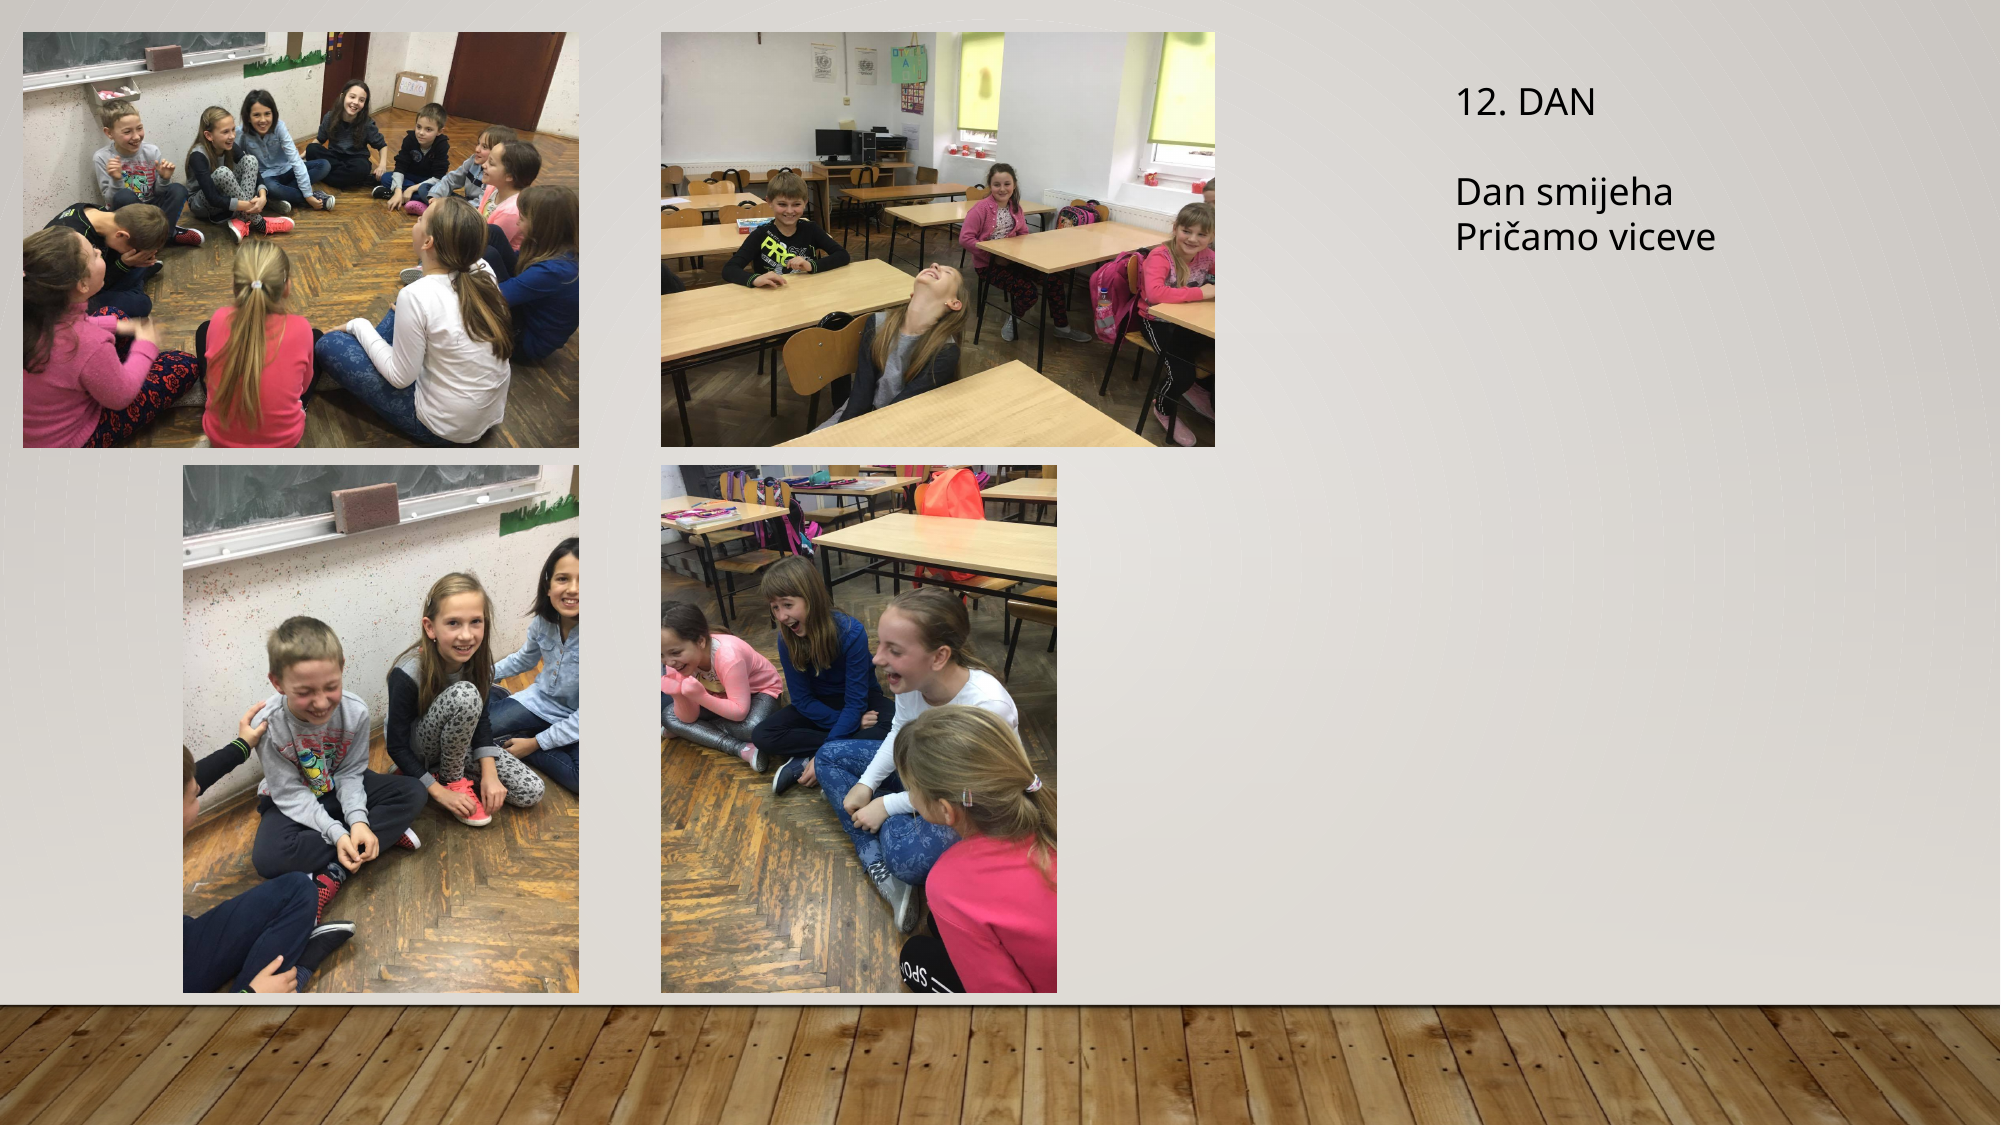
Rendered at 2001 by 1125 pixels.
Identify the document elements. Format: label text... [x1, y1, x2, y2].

picture [183, 465, 579, 993]
picture [661, 31, 1216, 447]
picture [661, 465, 1058, 993]
text_box 12. DAN Dan smijeha Pričamo viceve [1439, 70, 1845, 266]
picture [23, 31, 579, 449]
picture [0, 1005, 2000, 1125]
